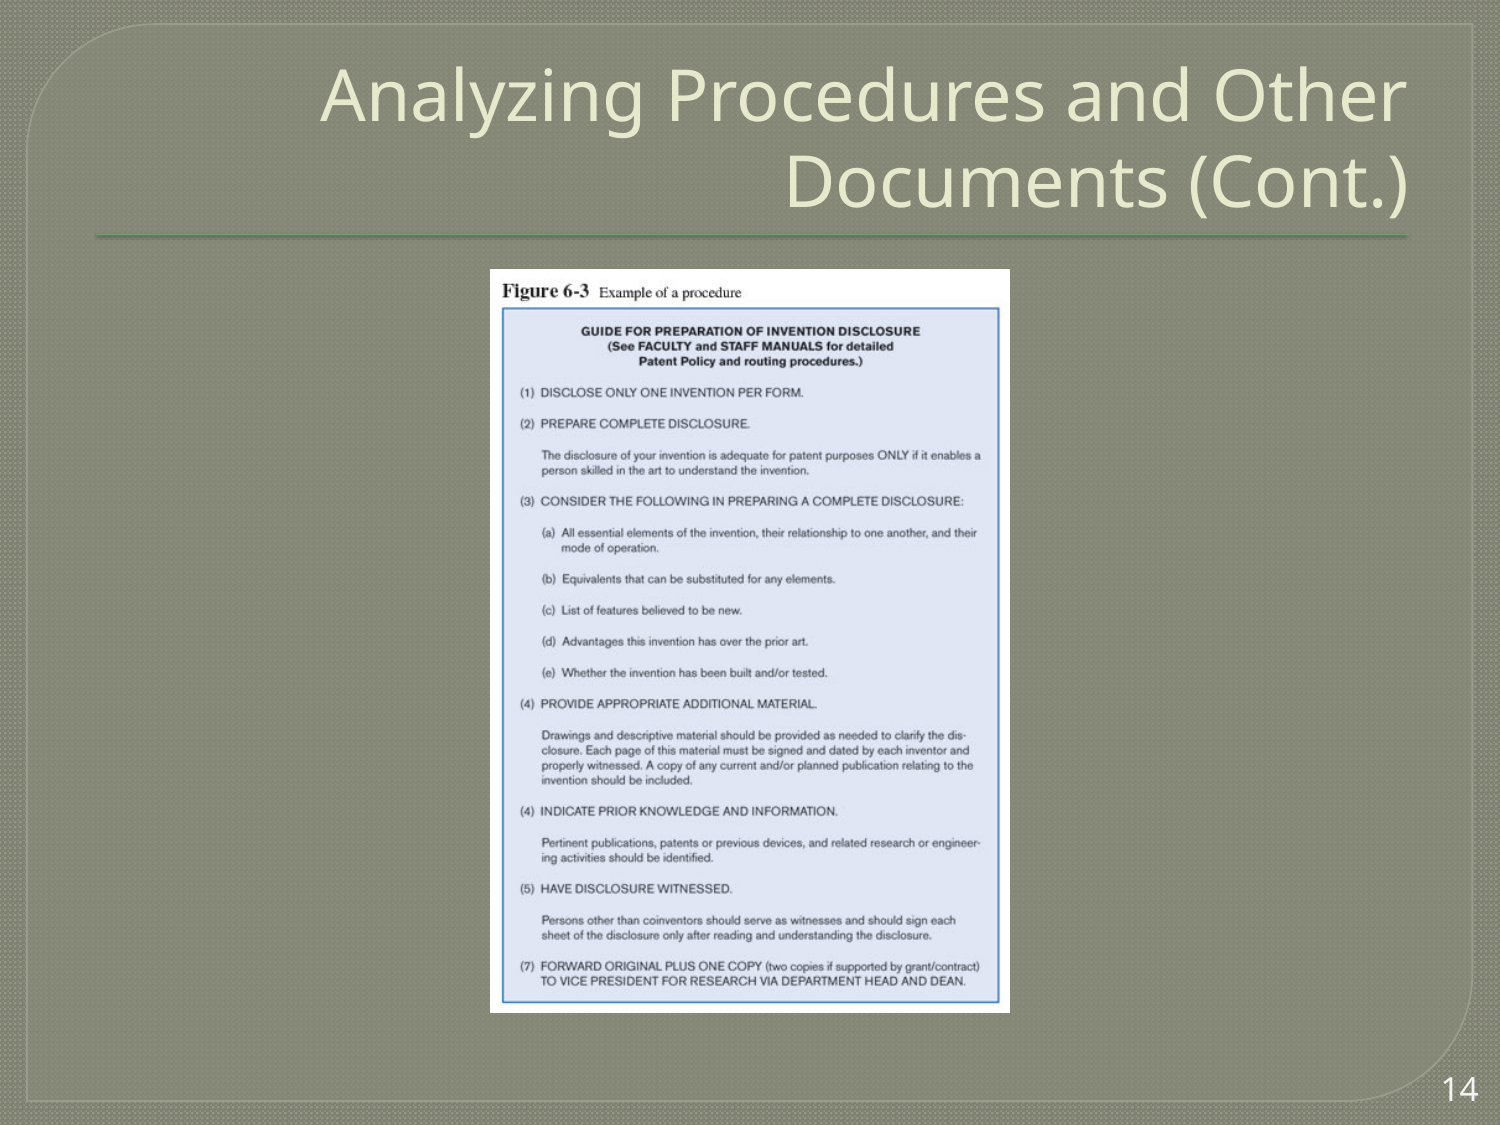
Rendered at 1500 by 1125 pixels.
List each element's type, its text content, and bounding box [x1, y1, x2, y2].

slide_number 14 [1417, 1068, 1494, 1114]
title Analyzing Procedures and Other Documents (Cont.) [75, 41, 1425, 230]
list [489, 269, 1010, 1013]
